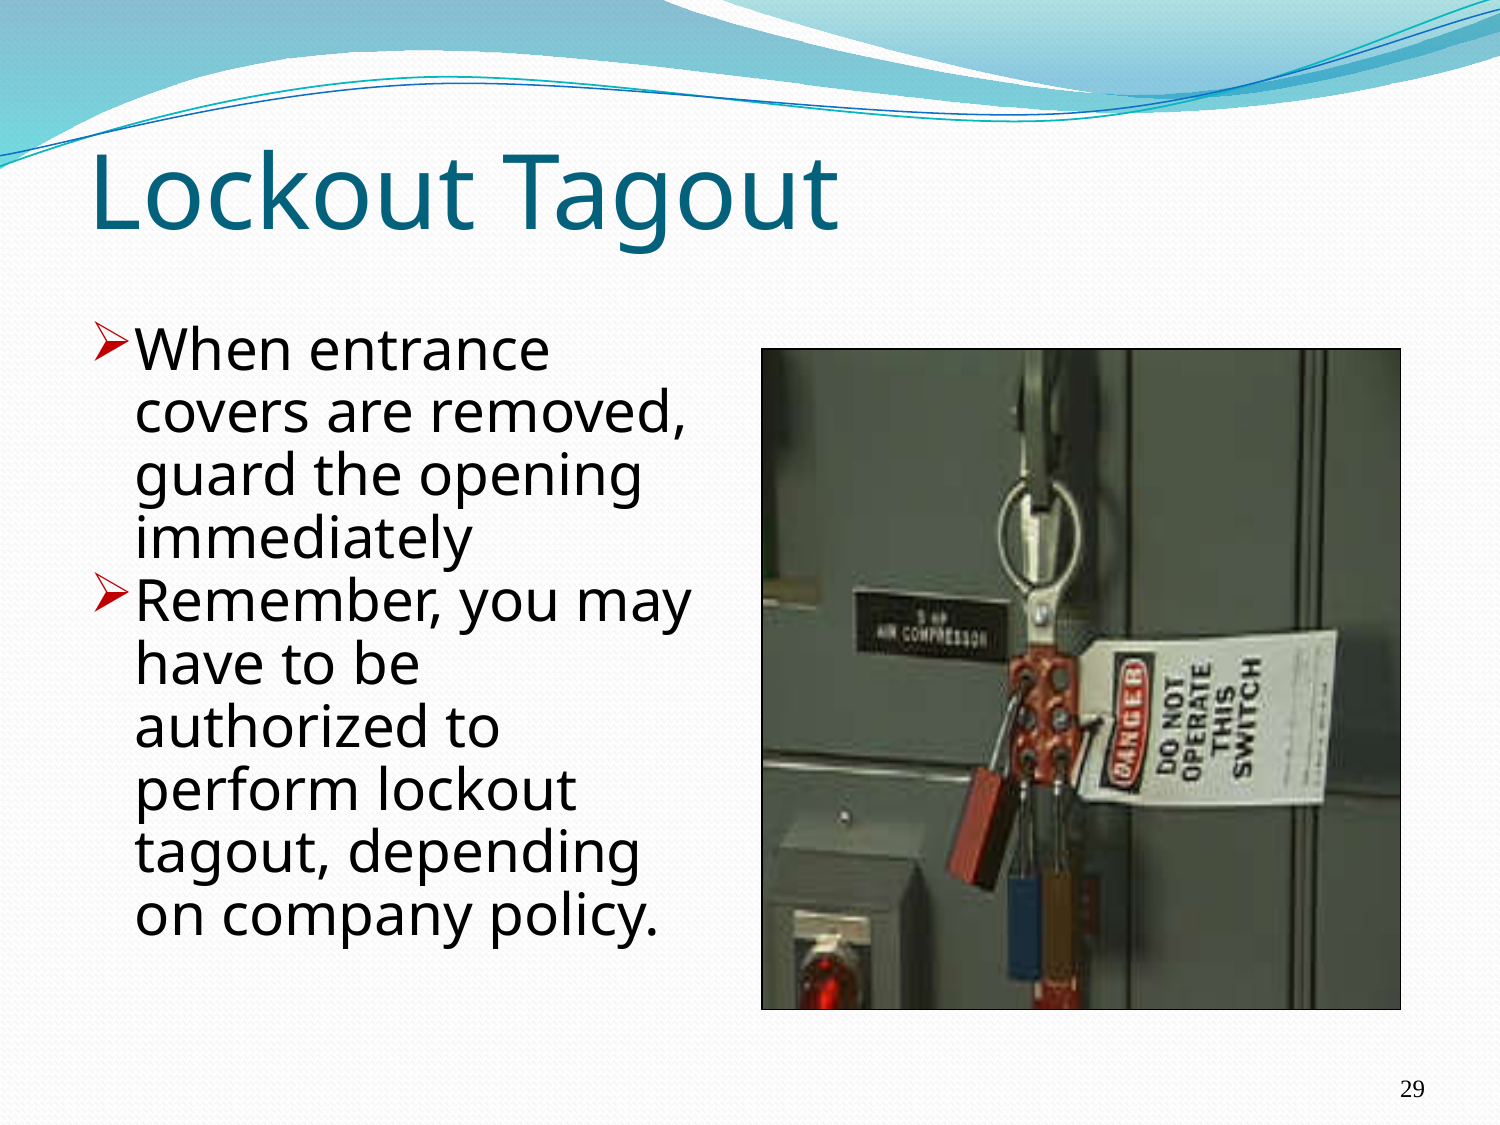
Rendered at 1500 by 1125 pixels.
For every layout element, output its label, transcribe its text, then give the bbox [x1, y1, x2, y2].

list When entrance covers are removed, guard the opening immediately Remember, you may have to be authorized to perform lockout tagout, depending on company policy. [75, 312, 725, 1063]
title Lockout Tagout [87, 62, 1438, 250]
picture [762, 349, 1401, 1009]
slide_number 29 [1299, 1042, 1425, 1103]
